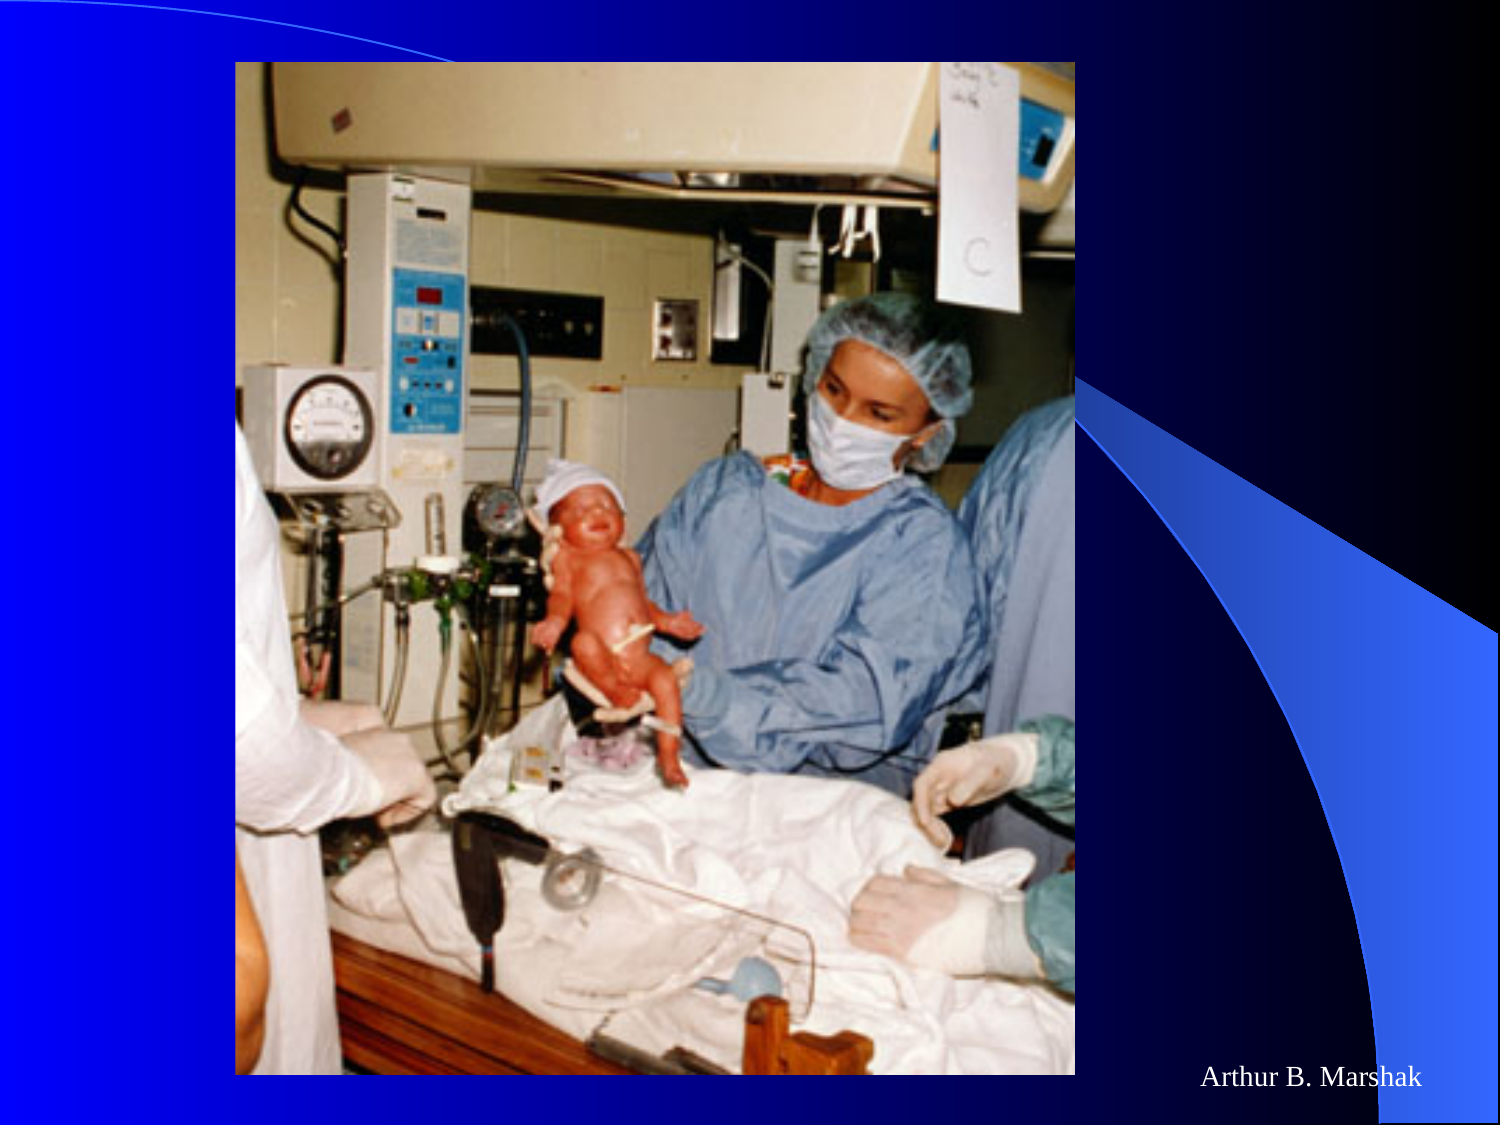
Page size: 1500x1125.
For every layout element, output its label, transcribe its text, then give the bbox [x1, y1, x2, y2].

picture [235, 62, 1076, 1076]
footer Arthur B. Marshak [962, 1037, 1438, 1113]
